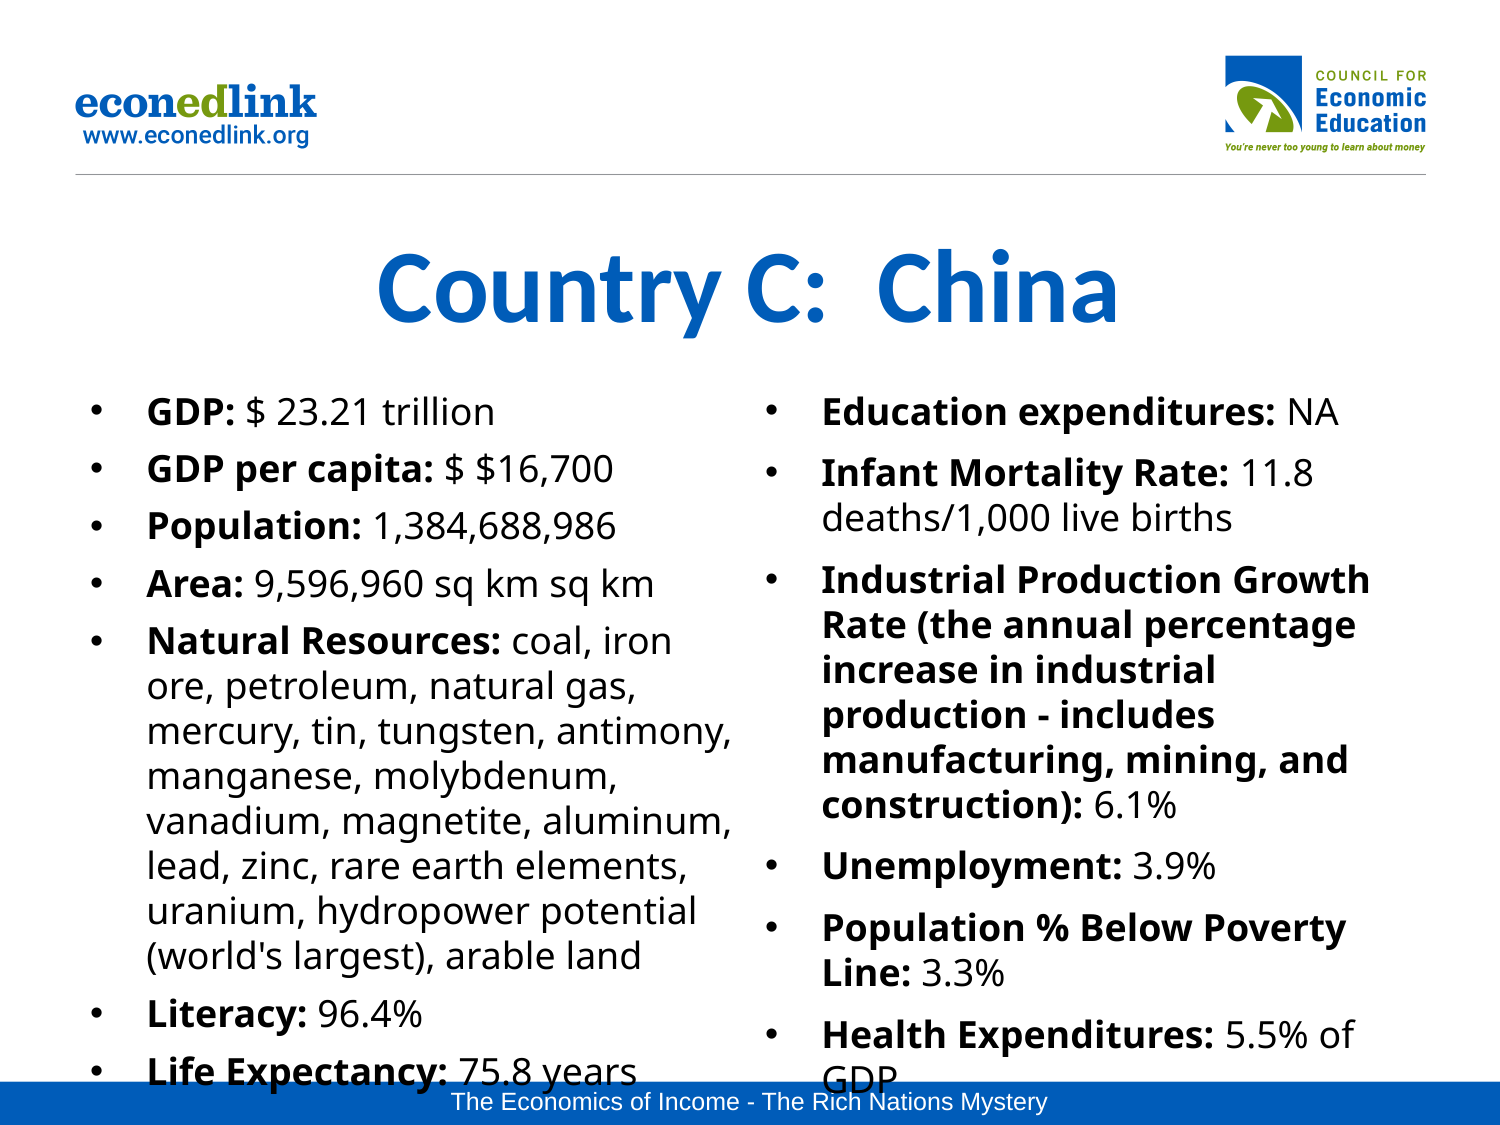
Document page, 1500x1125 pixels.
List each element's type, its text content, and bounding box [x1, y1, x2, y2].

list GDP: $ 23.21 trillion GDP per capita: $ $16,700 Population: 1,384,688,986 Area: 9,596,960 sq km sq km Natural Resources: coal, iron ore, petroleum, natural gas, mercury, tin, tungsten, antimony, manganese, molybdenum, vanadium, magnetite, aluminum, lead, zinc, rare earth elements, uranium, hydropower potential (world's largest), arable land Literacy: 96.4% Life Expectancy: 75.8 years [74, 379, 751, 1001]
title Country C: China [74, 187, 1426, 376]
text_box Education expenditures: NA Infant Mortality Rate: 11.8 deaths/1,000 live births Industrial Production Growth Rate (the annual percentage increase in industrial production - includes manufacturing, mining, and construction): 6.1% Unemployment: 3.9% Population % Below Poverty Line: 3.3% Health Expenditures: 5.5% of GDP GDP Growth Rate: 6.9% [749, 380, 1425, 1000]
picture [0, 0, 1500, 1125]
